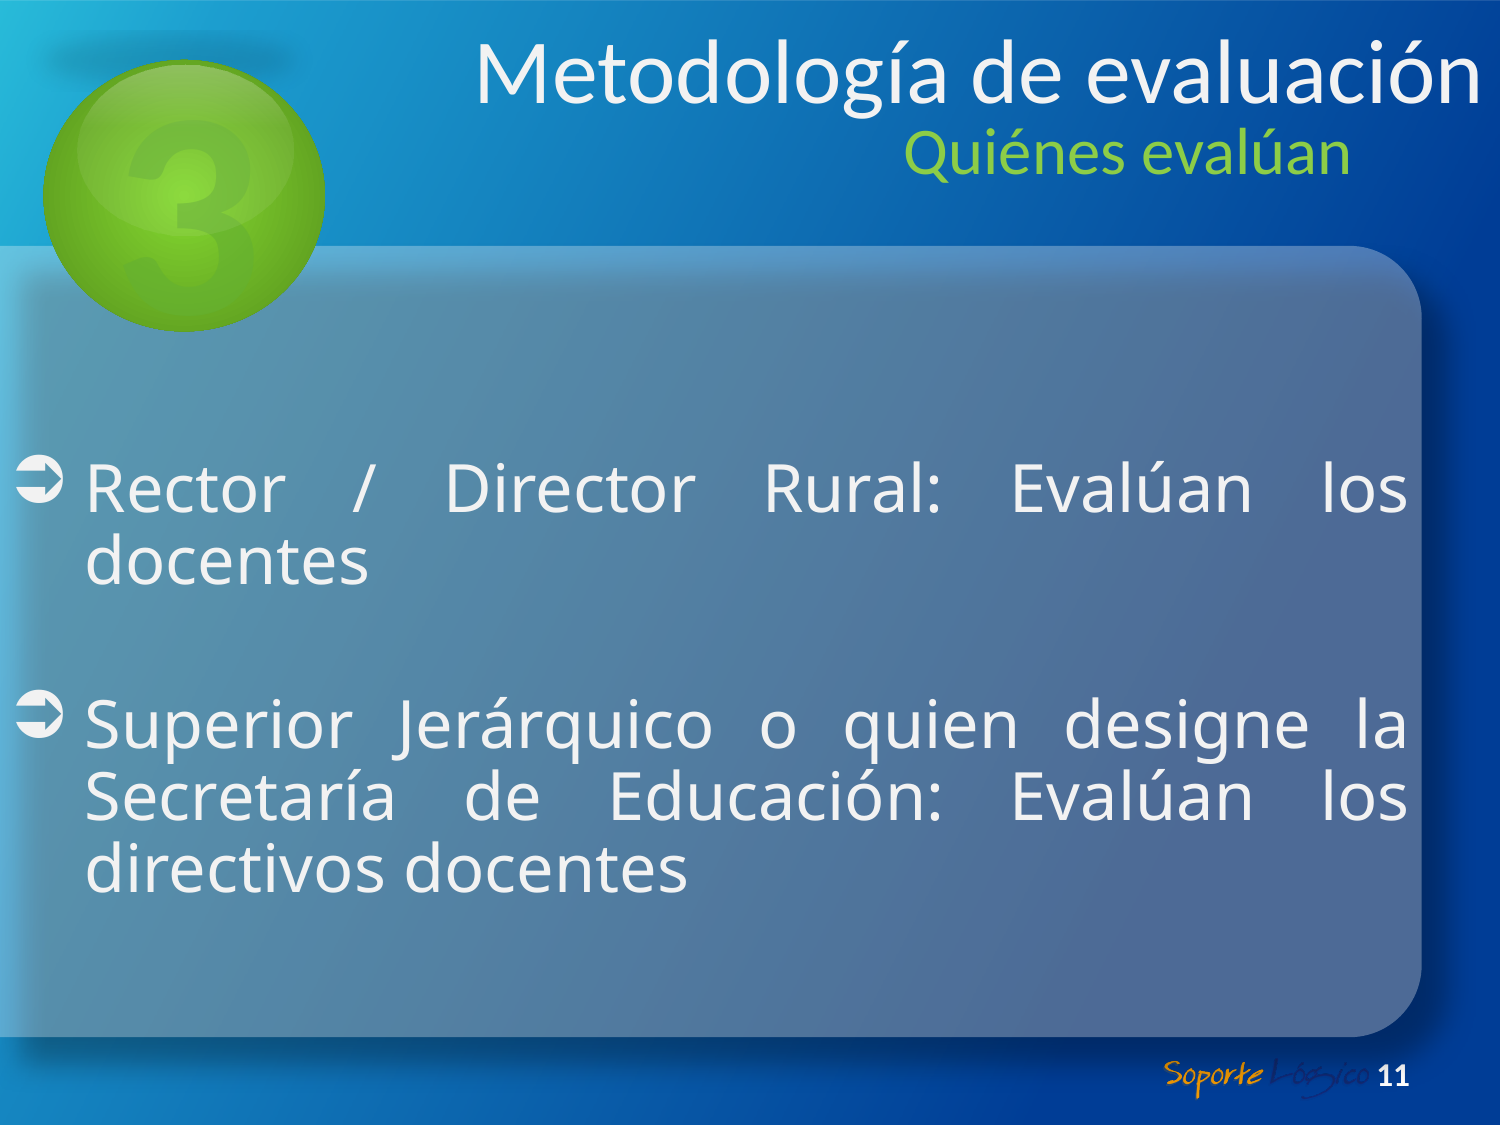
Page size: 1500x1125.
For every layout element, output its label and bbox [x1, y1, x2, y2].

text_box [43, 11, 326, 386]
picture [0, 0, 1500, 1125]
text_box [0, 245, 1422, 1038]
